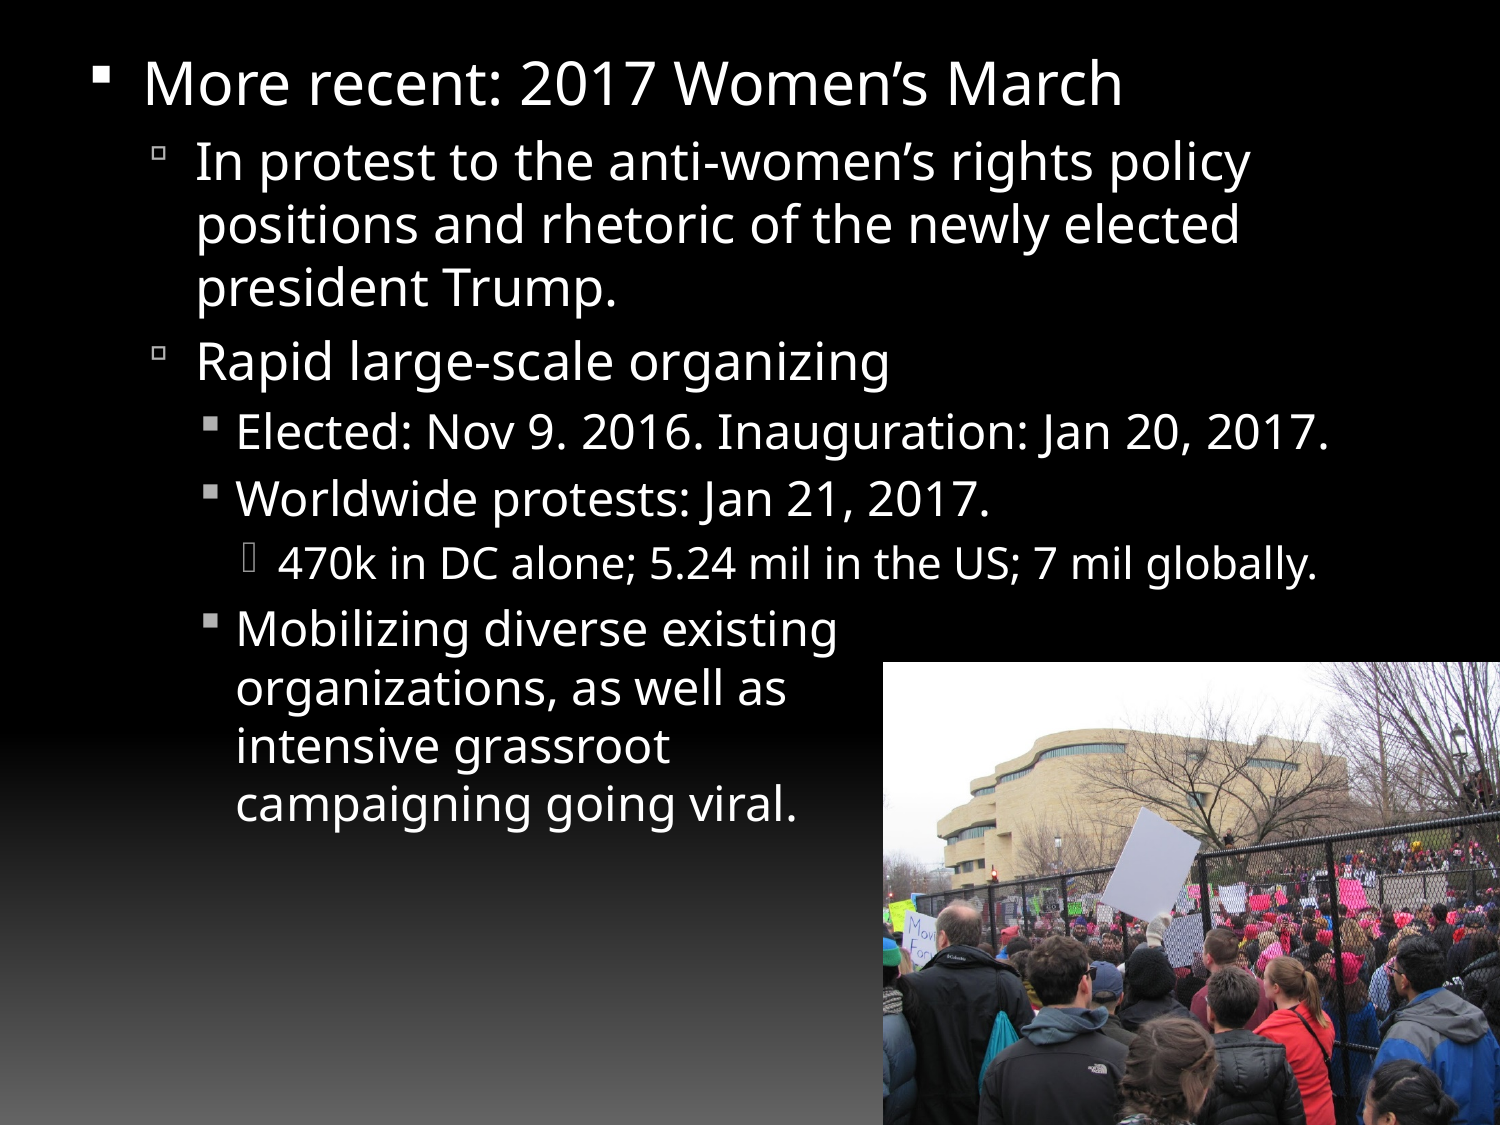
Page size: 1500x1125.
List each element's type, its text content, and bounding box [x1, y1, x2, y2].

picture [883, 662, 1500, 1125]
list More recent: 2017 Women’s March In protest to the anti-women’s rights policy positions and rhetoric of the newly elected president Trump. Rapid large-scale organizing Elected: Nov 9. 2016. Inauguration: Jan 20, 2017. Worldwide protests: Jan 21, 2017. 470k in DC alone; 5.24 mil in the US; 7 mil globally. Mobilizing diverse existing organizations, as well as intensive grassroot campaigning going viral. [62, 37, 1350, 938]
